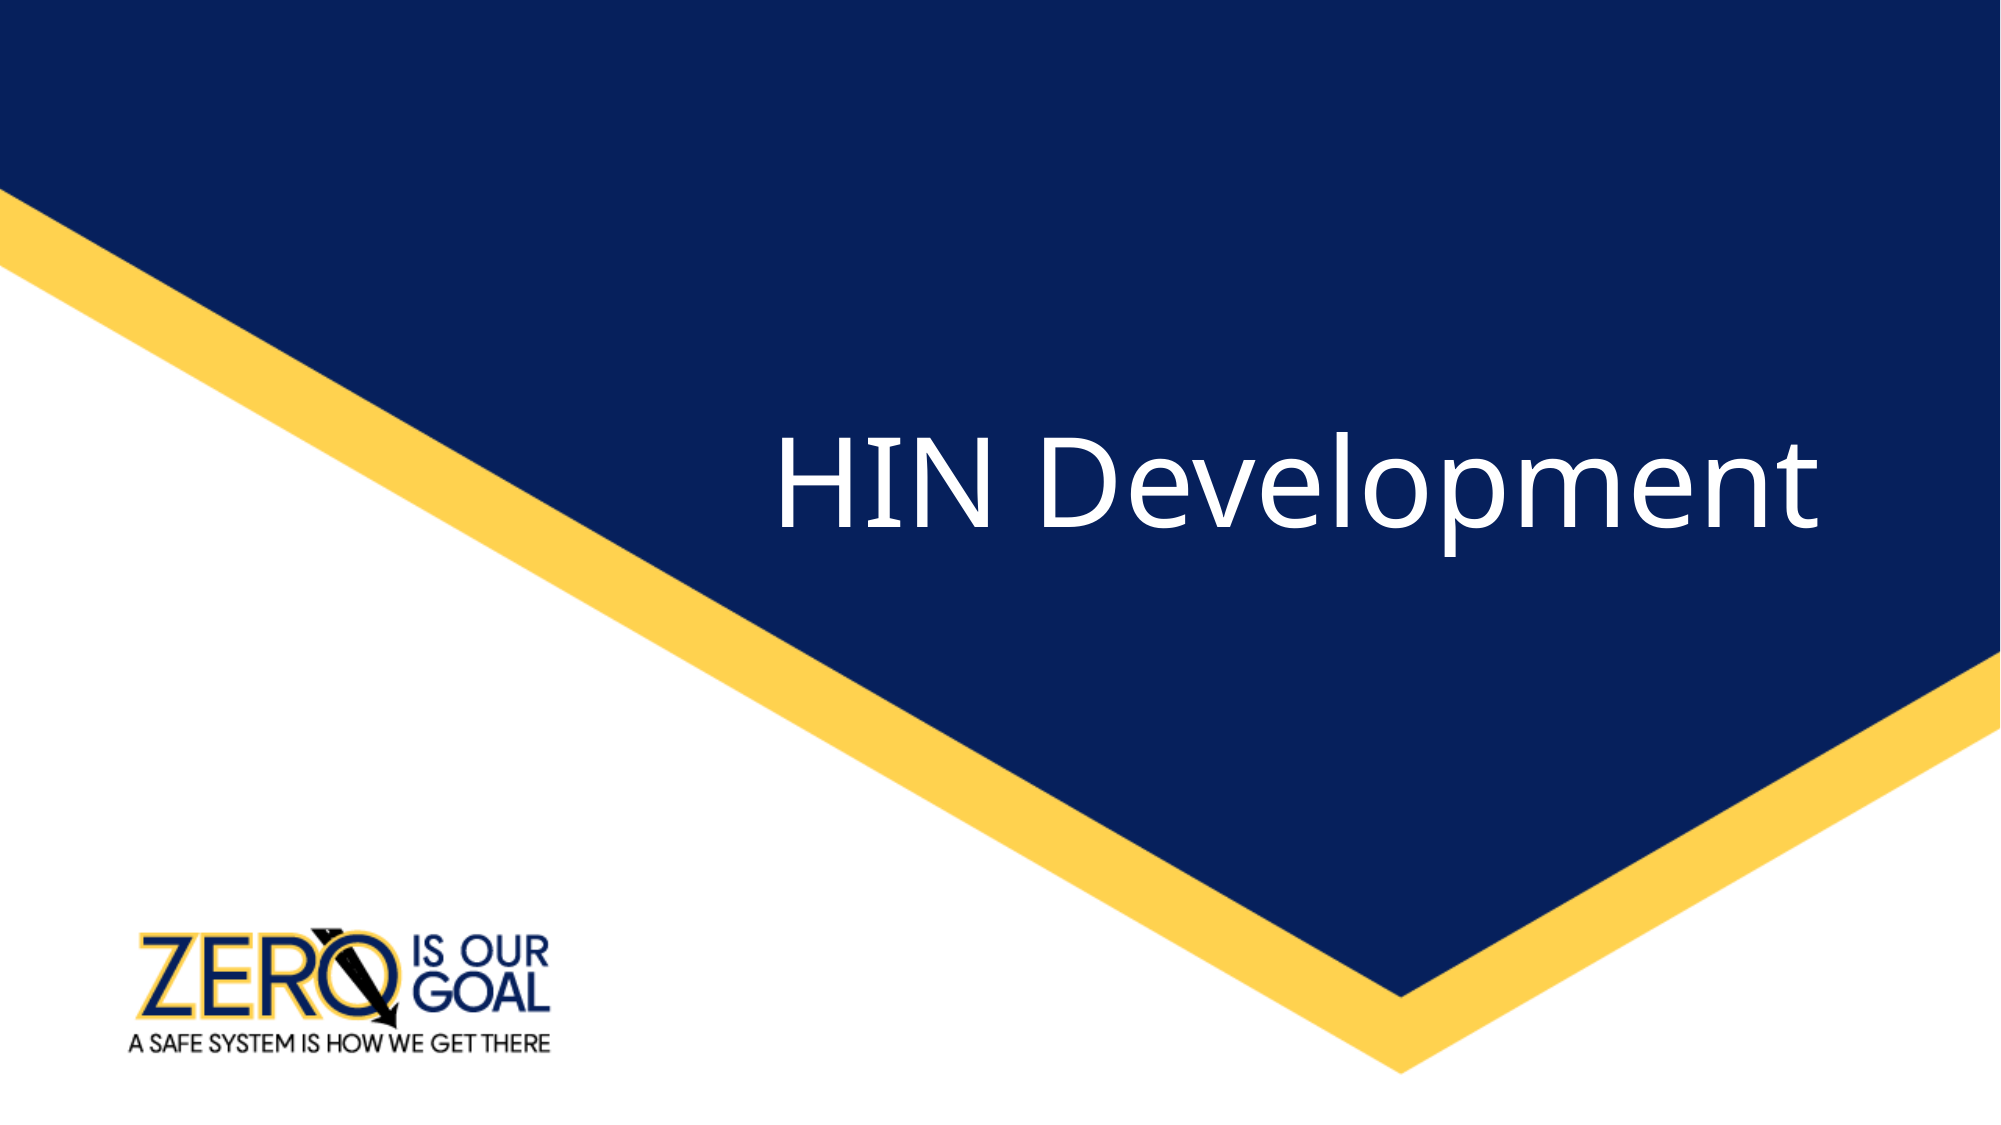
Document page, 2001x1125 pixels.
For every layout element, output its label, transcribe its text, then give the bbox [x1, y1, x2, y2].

text_box HIN Development [659, 141, 1933, 563]
picture [0, 0, 2001, 1125]
